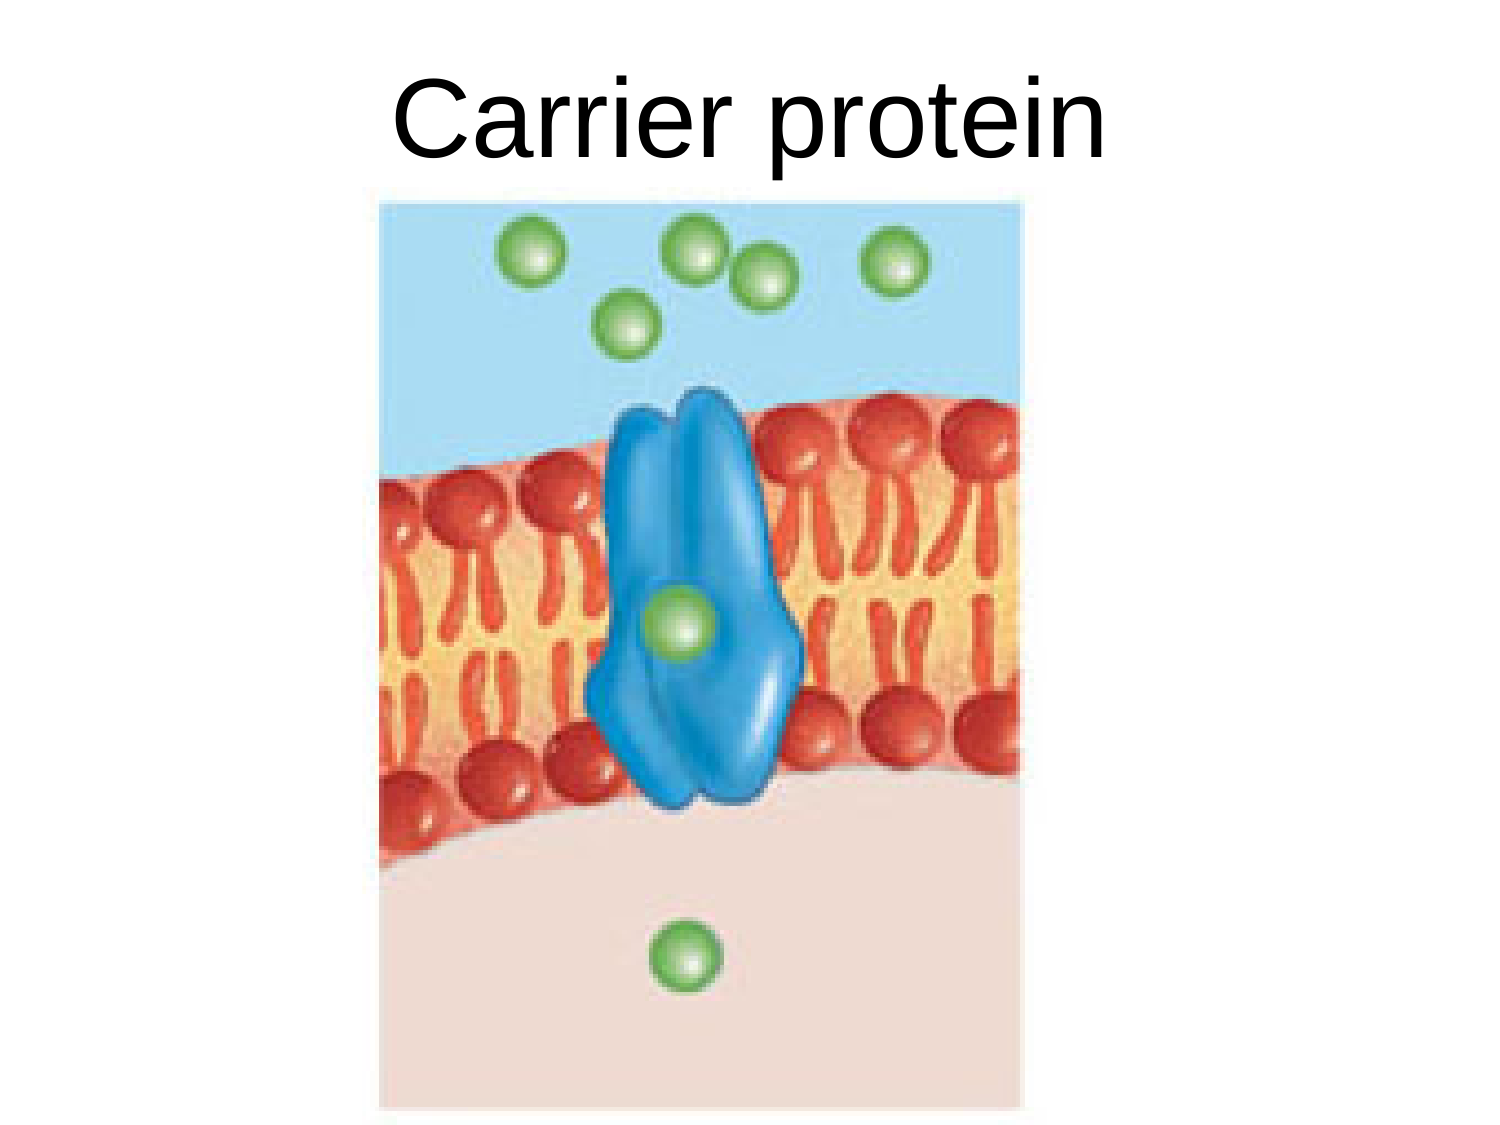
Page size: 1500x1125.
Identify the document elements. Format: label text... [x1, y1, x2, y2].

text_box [362, 187, 1137, 1125]
text_box Carrier protein [74, 0, 1425, 225]
